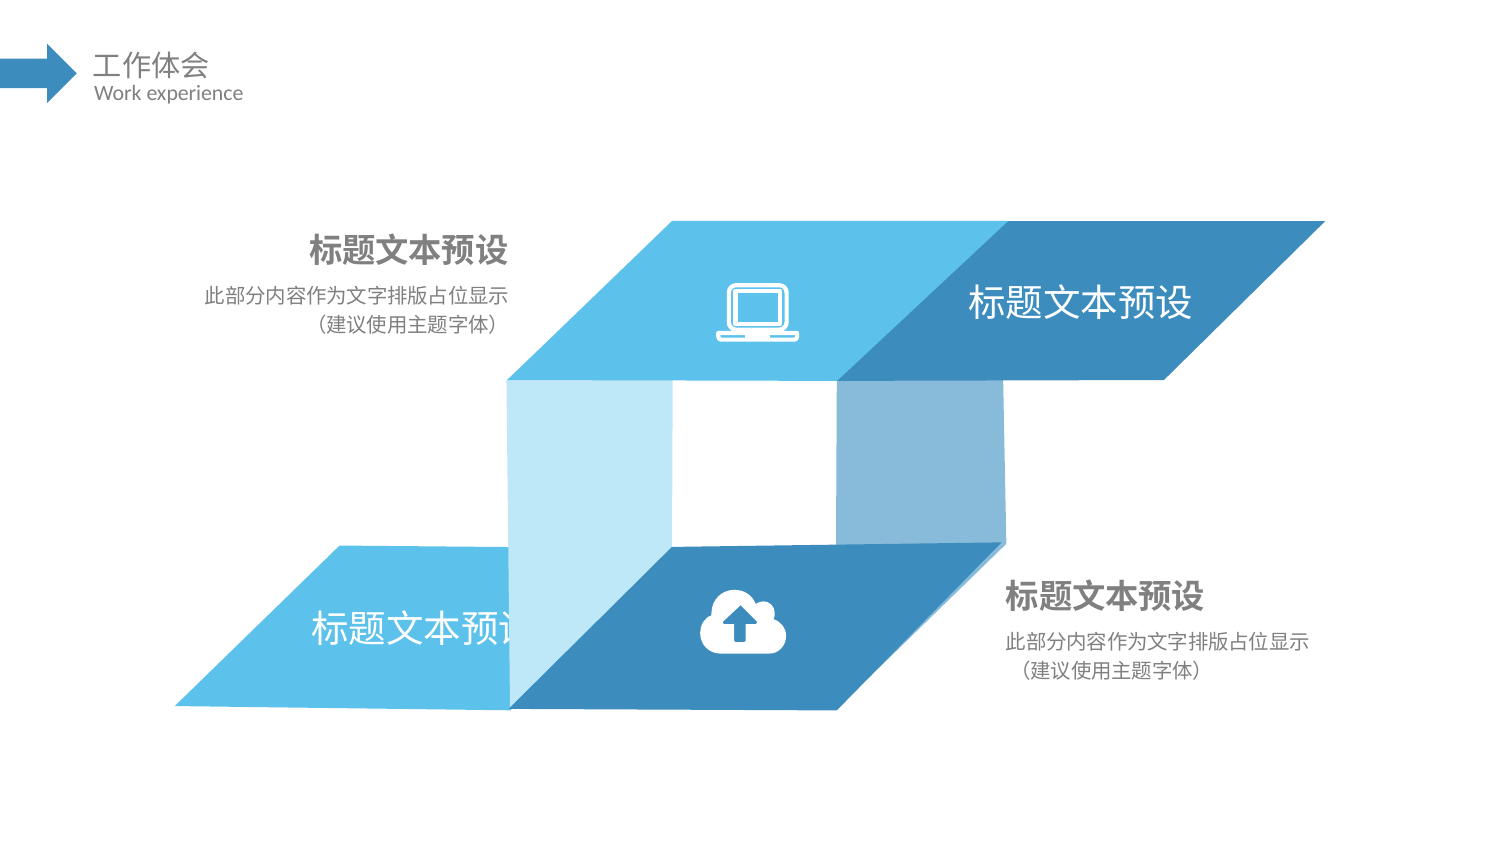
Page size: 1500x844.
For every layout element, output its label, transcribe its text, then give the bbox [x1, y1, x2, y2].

text_box [504, 387, 675, 542]
text_box 标题文本预设 [995, 218, 1328, 383]
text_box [506, 220, 1009, 382]
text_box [508, 542, 1002, 711]
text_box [1005, 567, 1313, 684]
text_box [833, 388, 1009, 548]
text_box 标题文本预设 [172, 543, 504, 713]
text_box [201, 221, 509, 338]
